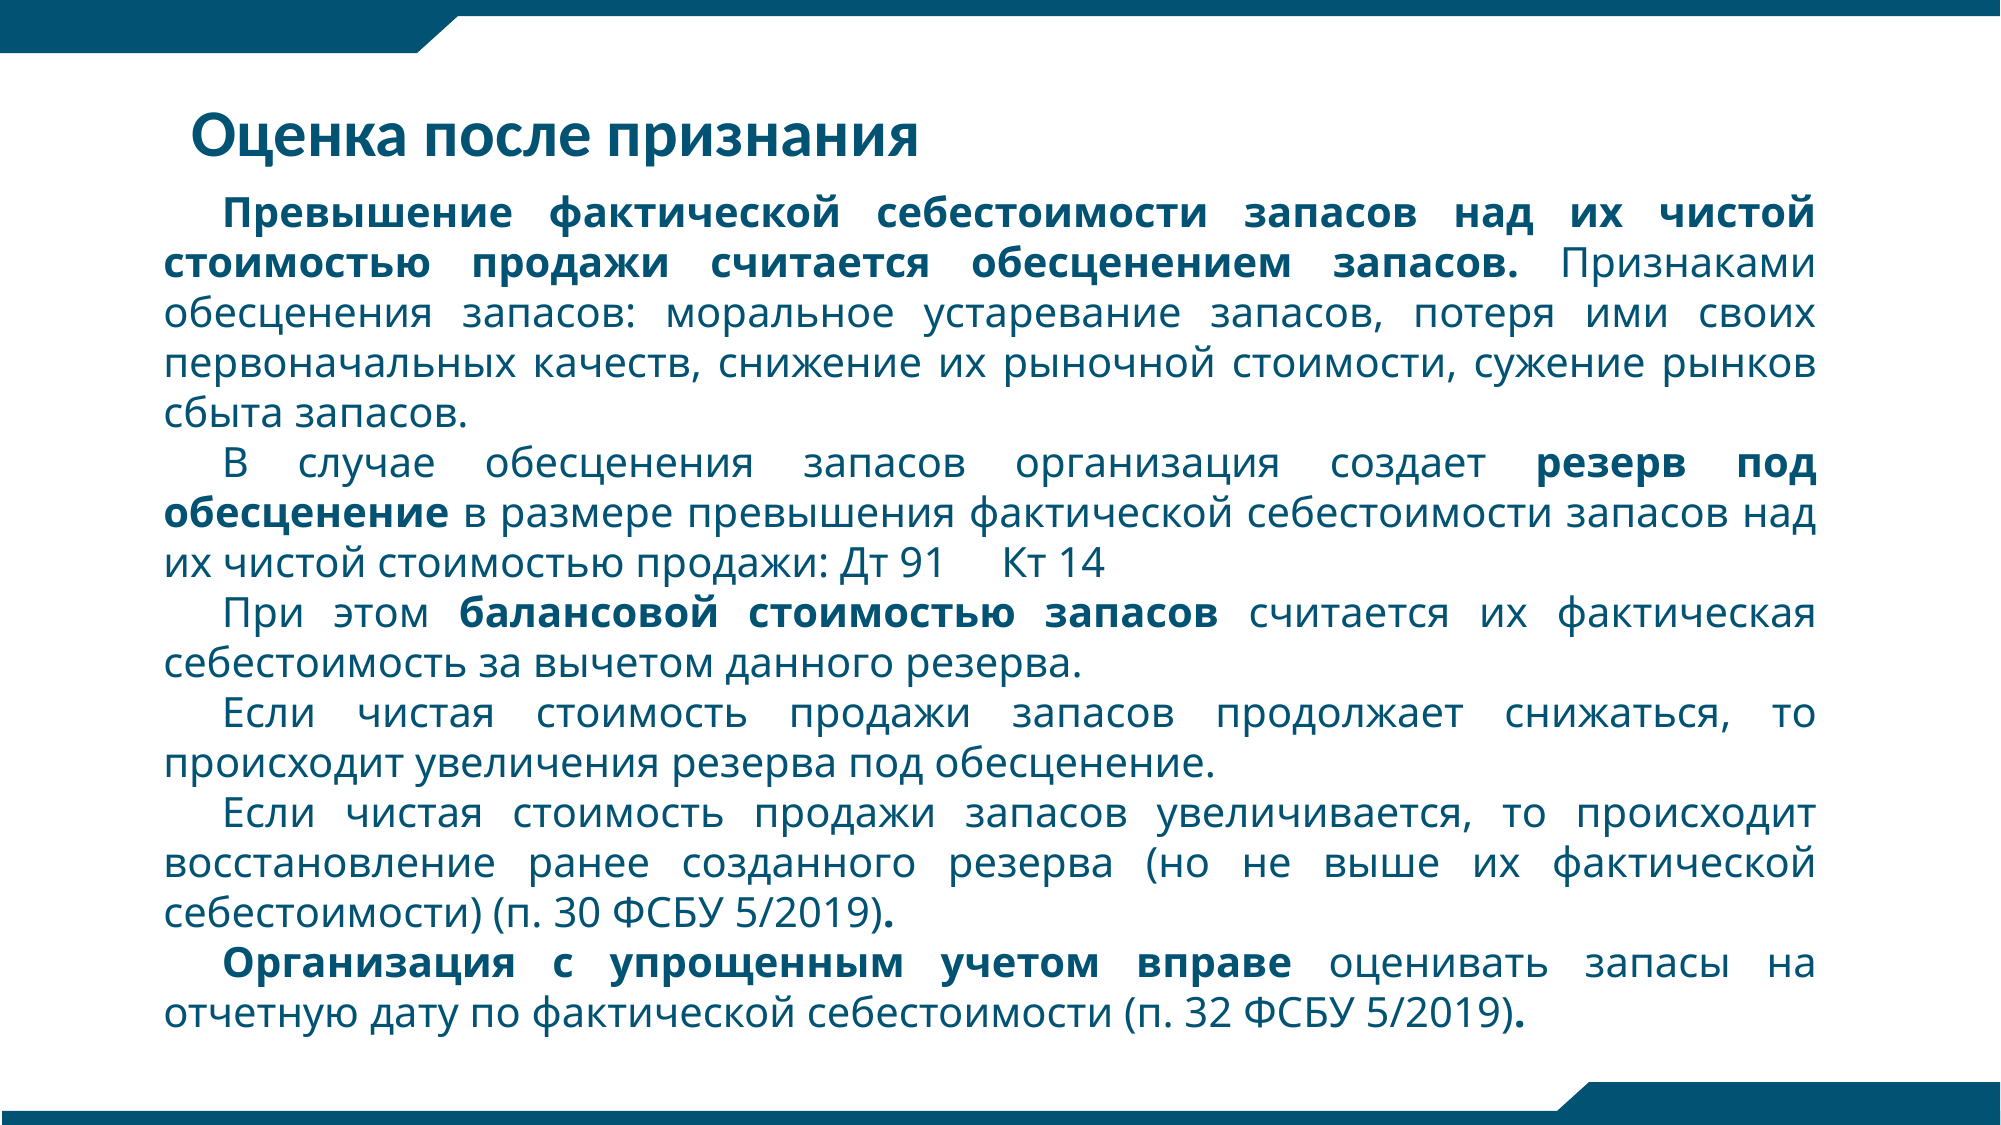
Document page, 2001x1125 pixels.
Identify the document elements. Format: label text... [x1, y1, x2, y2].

text_box Оценка после признания [176, 82, 936, 178]
text_box Превышение фактической себестоимости запасов над их чистой стоимостью продажи считается обесценением запасов. Признаками обесценения запасов: моральное устаревание запасов, потеря ими своих первоначальных качеств, снижение их рыночной стоимости, сужение рынков сбыта запасов. В случае обесценения запасов организация создает резерв под обесценение в размере превышения фактической себестоимости запасов над их чистой стоимостью продажи: Дт 91 Кт 14 При этом балансовой стоимостью запасов считается их фактическая себестоимость за вычетом данного резерва. Если чистая стоимость продажи запасов продолжает снижаться, то происходит увеличения резерва под обесценение. Если чистая стоимость продажи запасов увеличивается, то происходит восстановление ранее созданного резерва (но не выше их фактической себестоимости) (п. 30 ФСБУ 5/2019). Организация с упрощенным учетом вправе оценивать запасы на отчетную дату по фактической себестоимости (п. 32 ФСБУ 5/2019). [148, 178, 1832, 1044]
